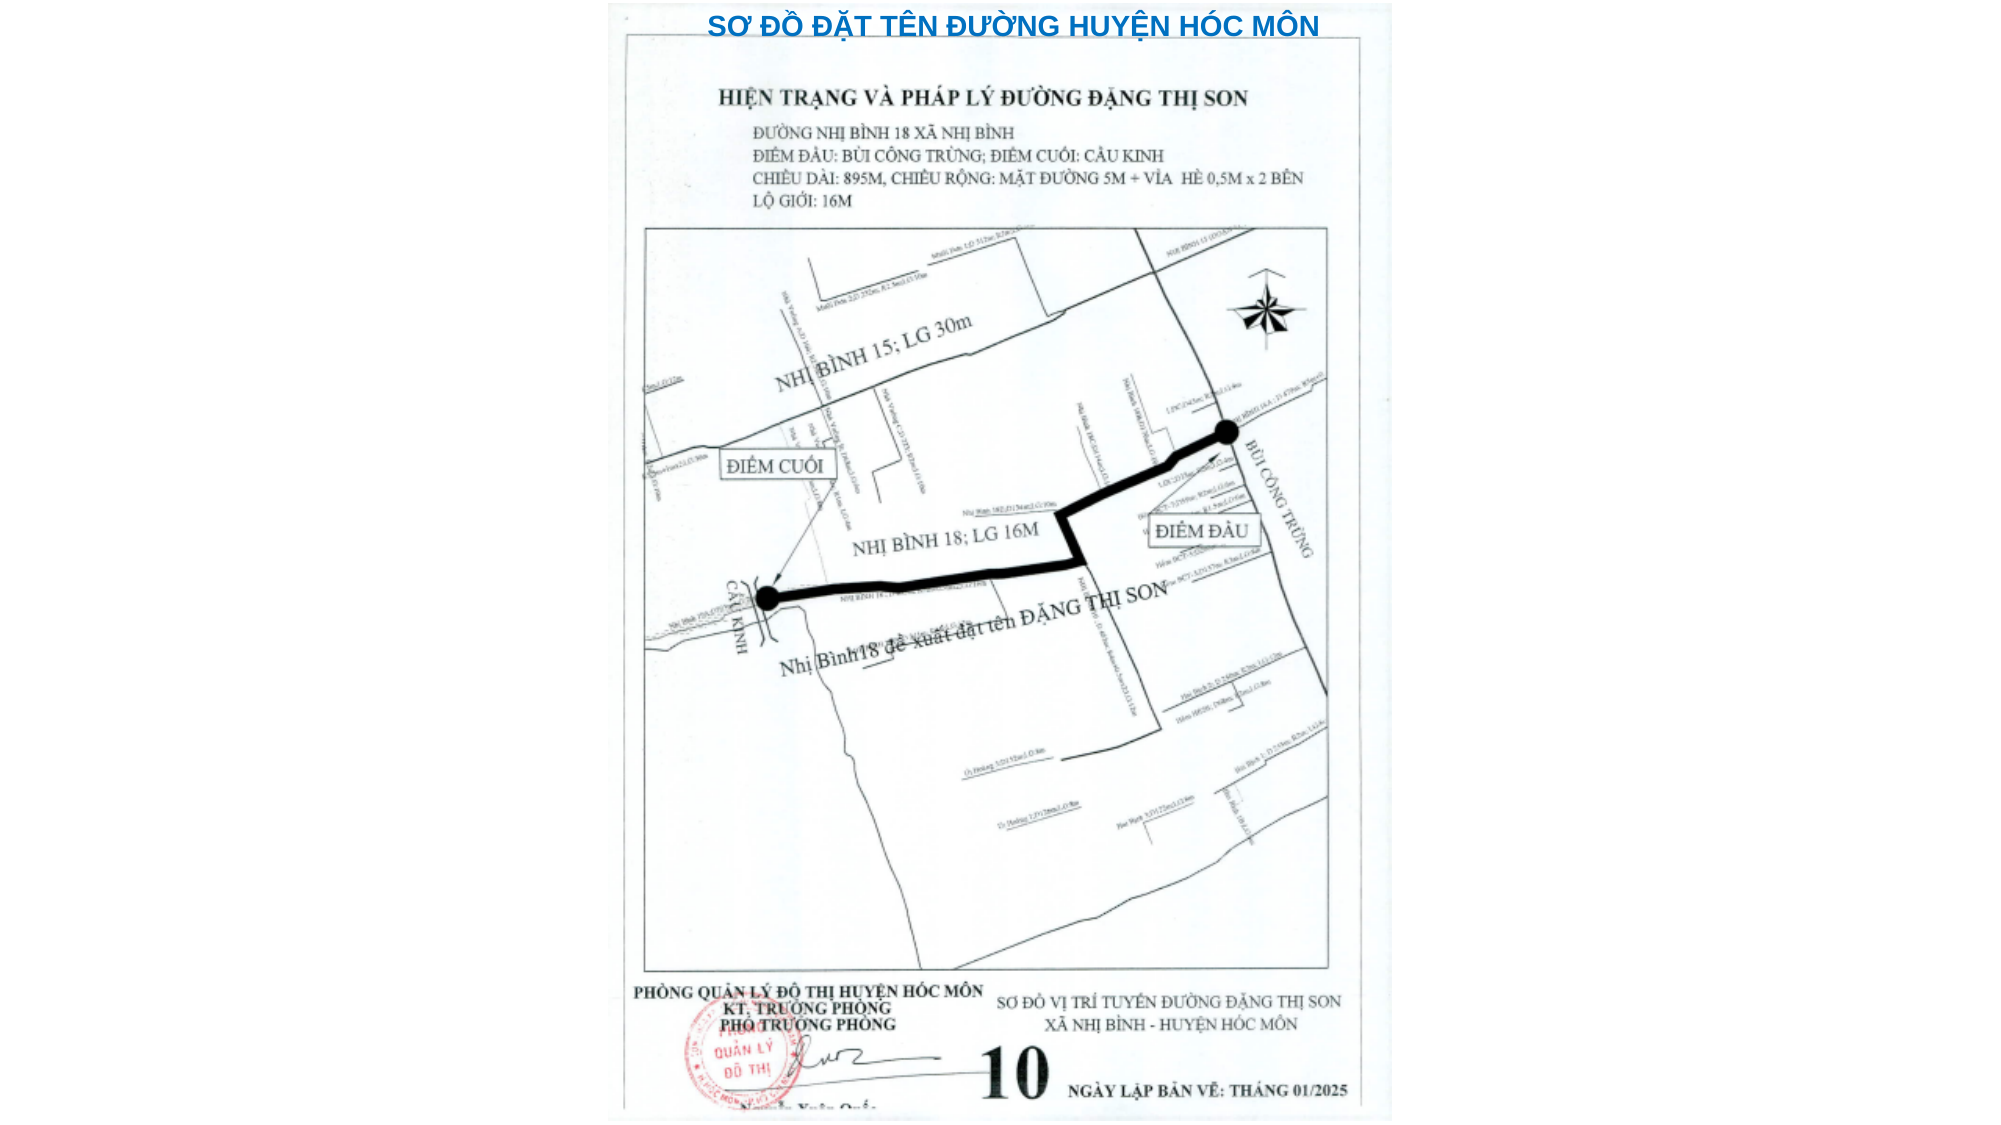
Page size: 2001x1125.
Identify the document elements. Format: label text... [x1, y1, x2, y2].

text_box SƠ ĐỒ ĐẶT TÊN ĐƯỜNG HUYỆN HÓC MÔN [424, 0, 1612, 50]
picture [608, 3, 1392, 1122]
